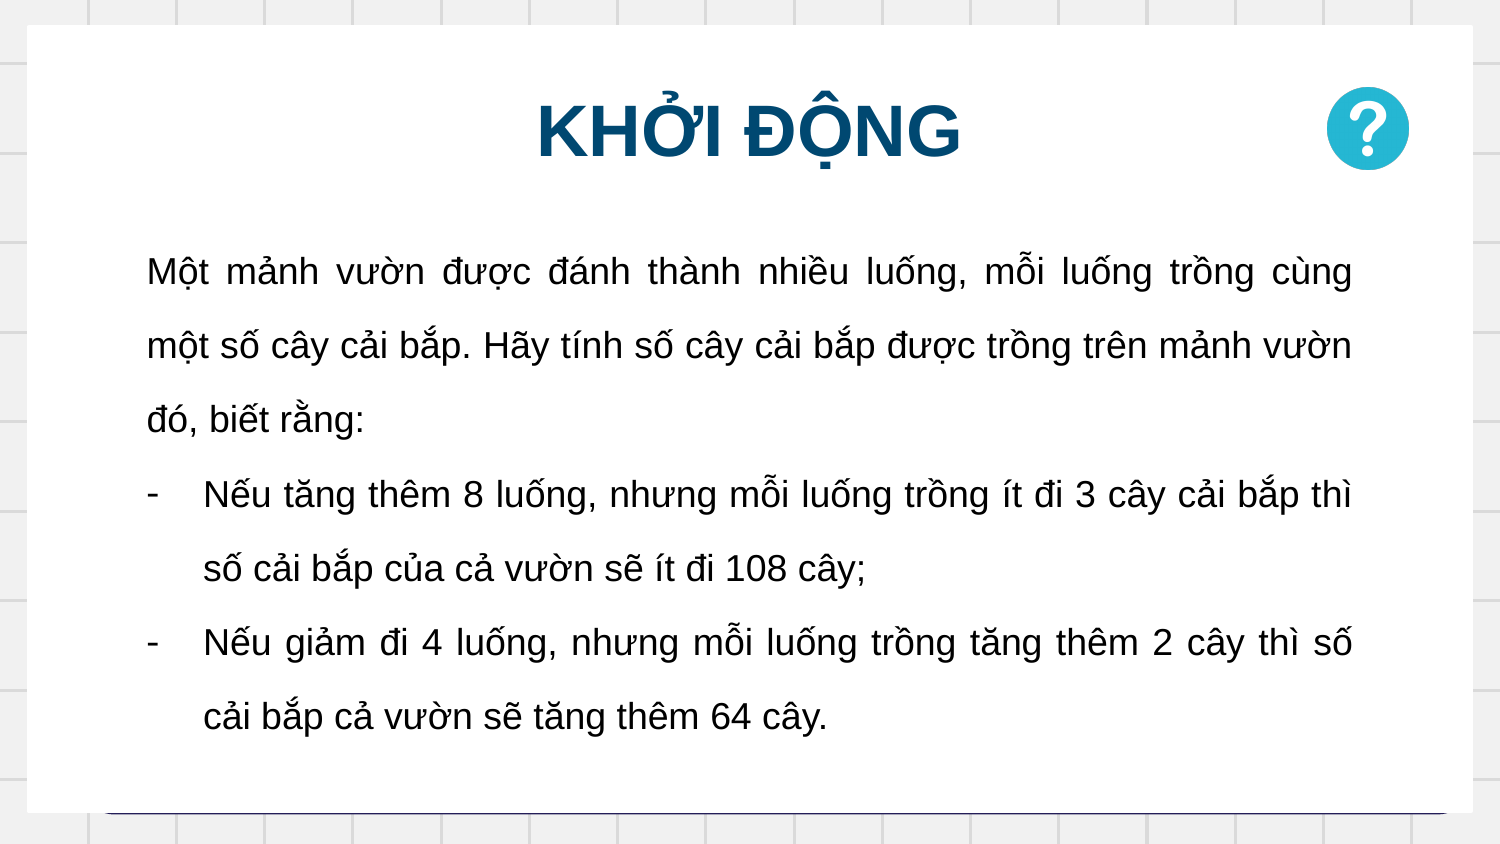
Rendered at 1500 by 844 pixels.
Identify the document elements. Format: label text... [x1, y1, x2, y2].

picture [1326, 87, 1410, 170]
text_box KHỞI ĐỘNG [504, 76, 996, 179]
text_box Một mảnh vườn được đánh thành nhiều luống, mỗi luống trồng cùng một số cây cải bắp. Hãy tính số cây cải bắp được trồng trên mảnh vườn đó, biết rằng: Nếu tăng thêm 8 luống, nhưng mỗi luống trồng ít đi 3 cây cải bắp thì số cải bắp của cả vườn sẽ ít đi 108 cây; Nếu giảm đi 4 luống, nhưng mỗi luống trồng tăng thêm 2 cây thì số cải bắp cả vườn sẽ tăng thêm 64 cây. [131, 210, 1368, 745]
text_box [27, 25, 1473, 813]
